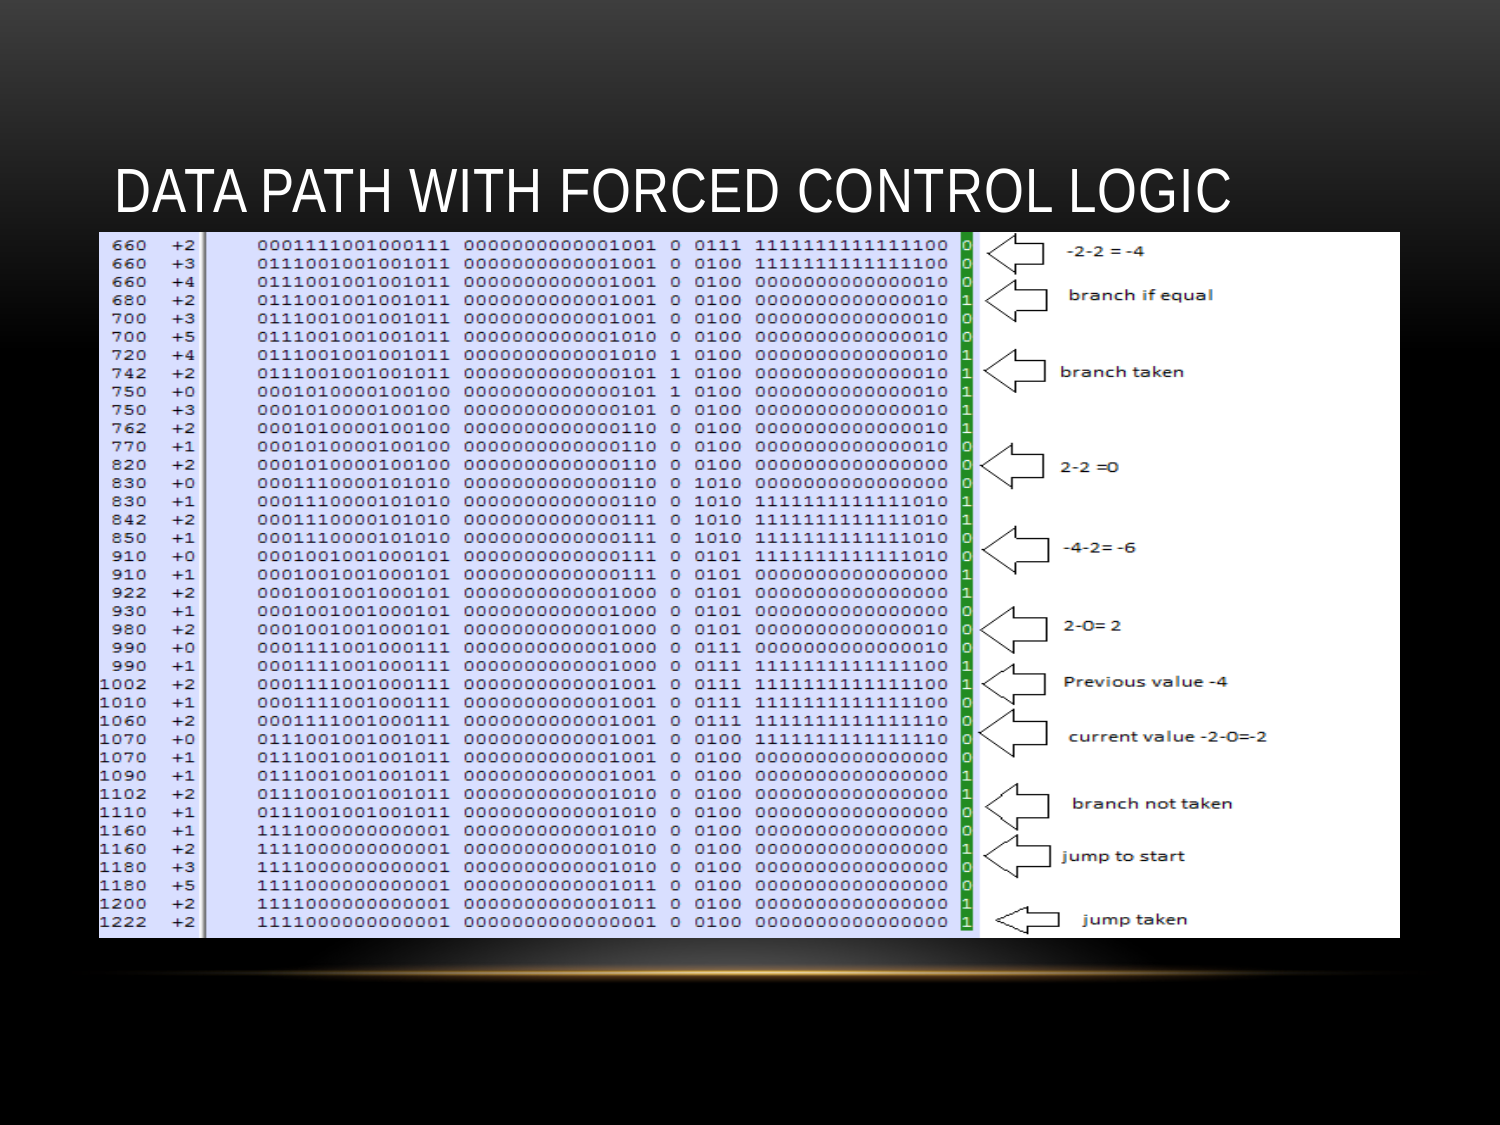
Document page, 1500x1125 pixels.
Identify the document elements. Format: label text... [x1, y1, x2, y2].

picture [0, 0, 1500, 1125]
title Data path with forced control logic [99, 45, 1400, 232]
